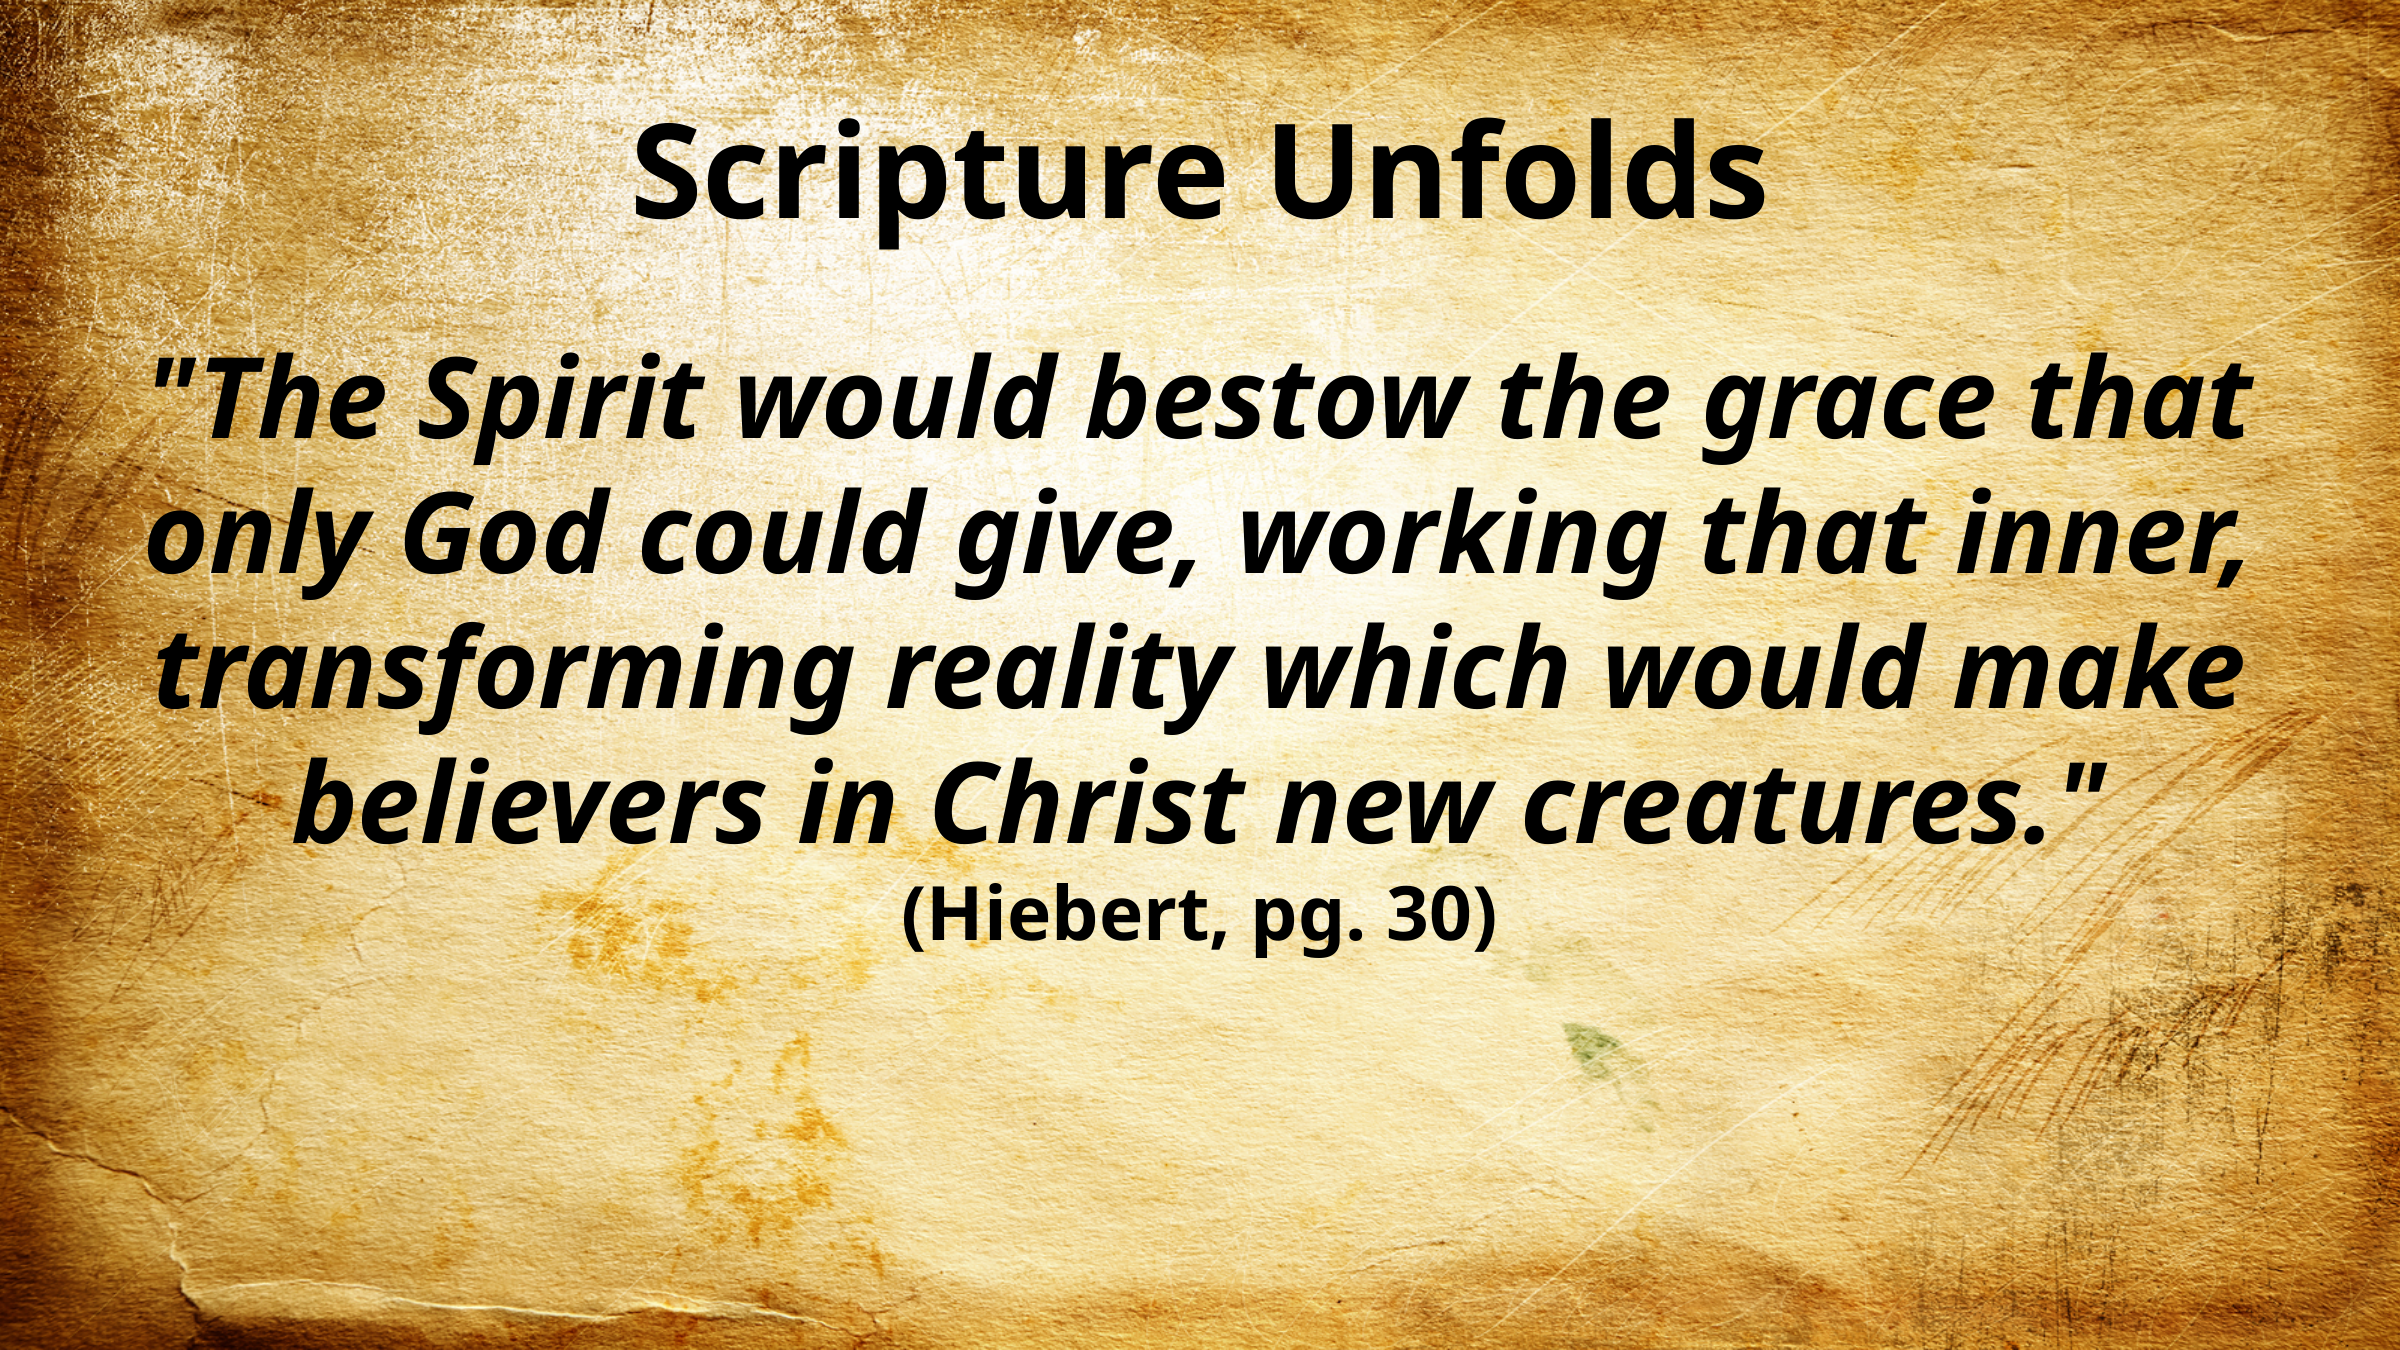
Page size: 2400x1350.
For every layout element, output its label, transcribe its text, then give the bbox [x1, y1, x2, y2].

list "The Spirit would bestow the grace that only God could give, working that inner, transforming reality which would make believers in Christ new creatures." (Hiebert, pg. 30) [120, 315, 2280, 1206]
picture [0, 0, 2400, 1350]
title Scripture Unfolds [120, 54, 2280, 279]
